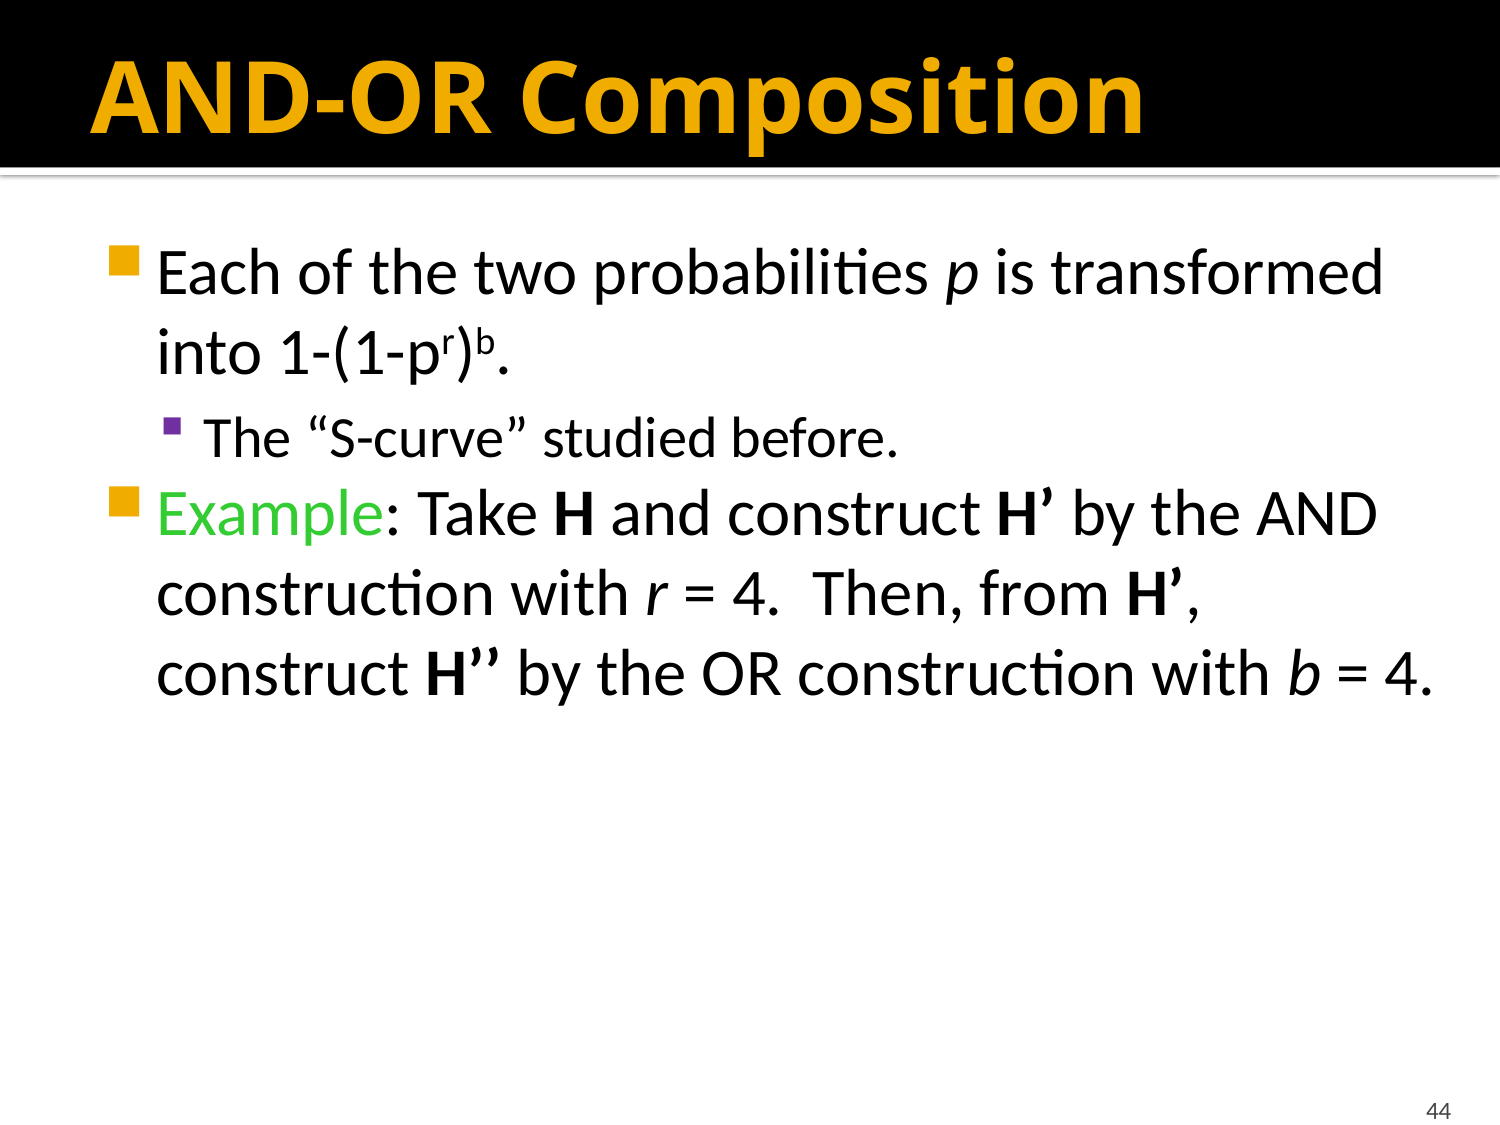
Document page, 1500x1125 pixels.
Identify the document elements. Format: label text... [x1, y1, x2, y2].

slide_number 44 [1345, 1080, 1467, 1125]
list Each of the two probabilities p is transformed into 1-(1-pr)b. The “S-curve” studied before. Example: Take H and construct H’ by the AND construction with r = 4. Then, from H’, construct H’’ by the OR construction with b = 4. [75, 212, 1475, 1075]
title AND-OR Composition [75, 12, 1500, 175]
